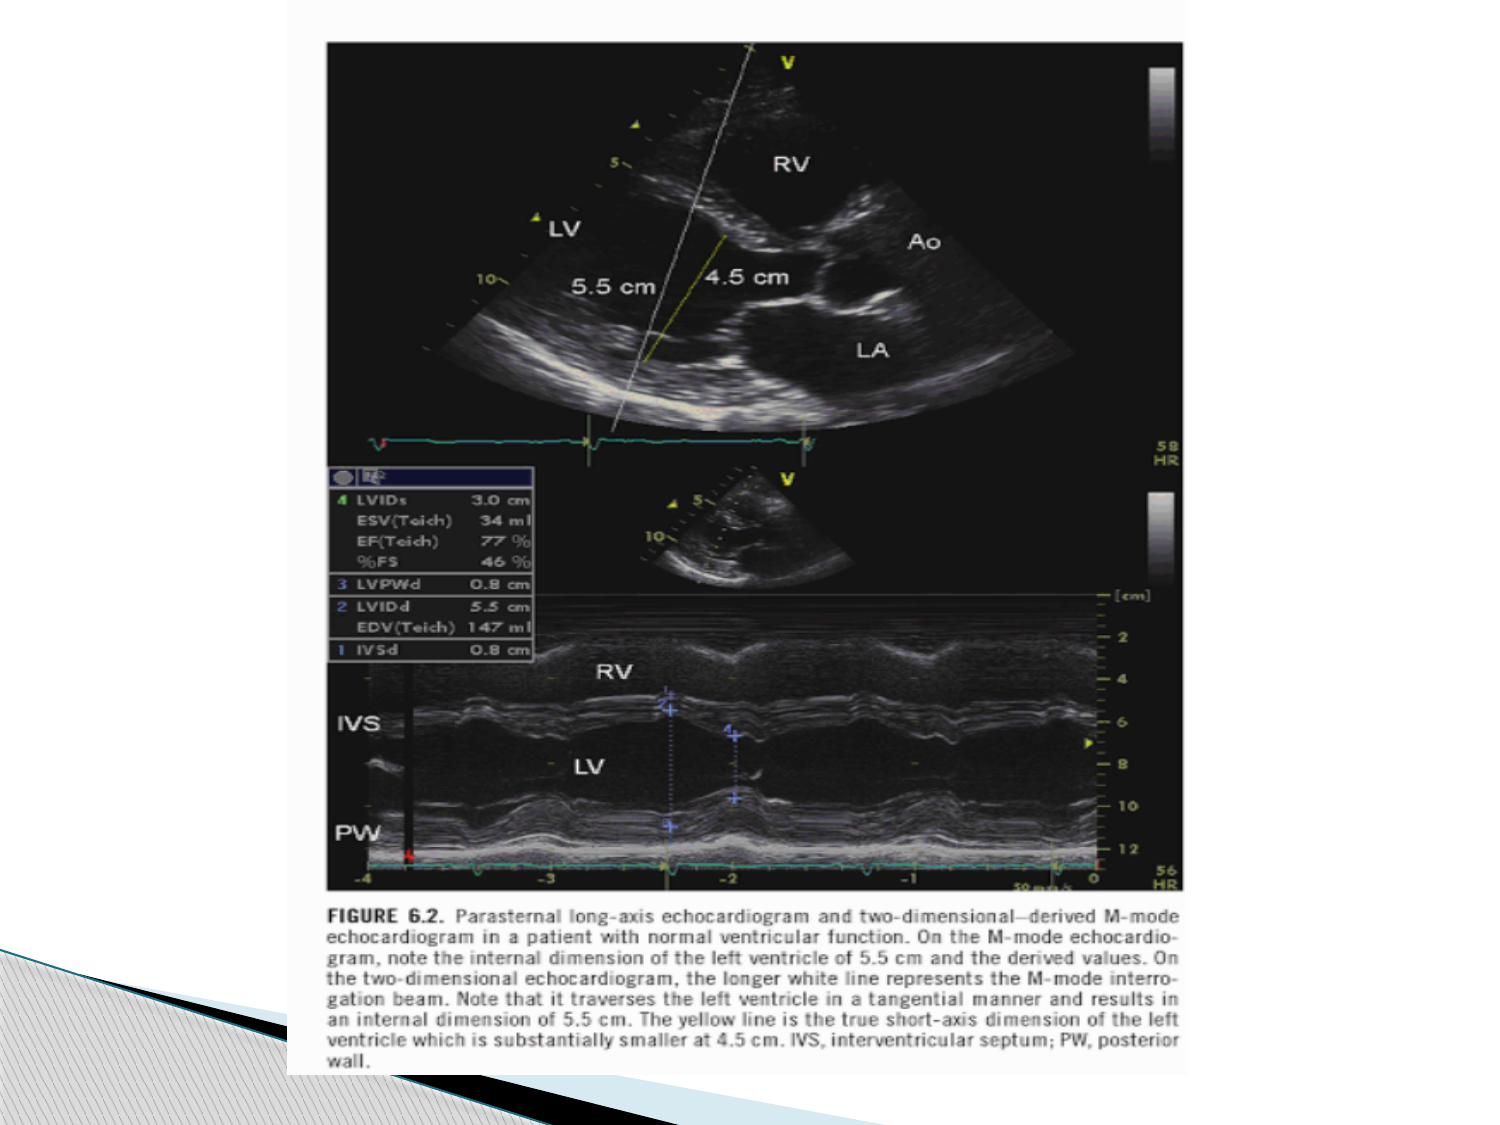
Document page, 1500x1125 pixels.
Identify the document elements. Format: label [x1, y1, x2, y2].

list [287, 0, 1188, 1076]
